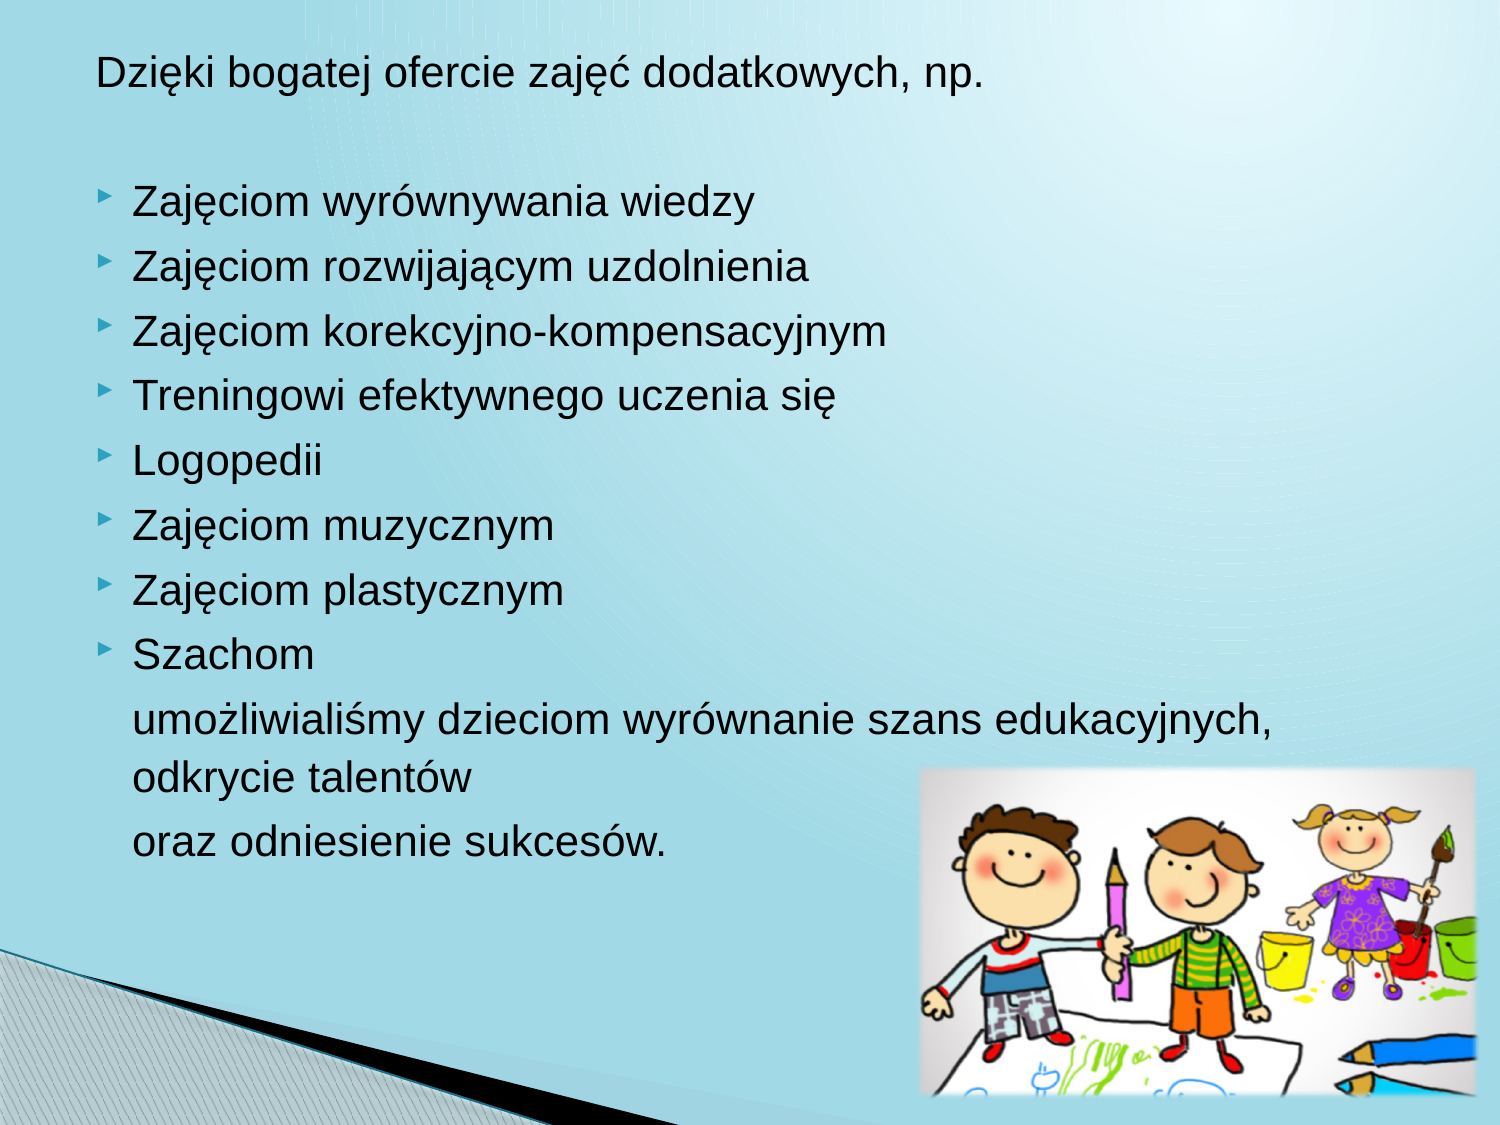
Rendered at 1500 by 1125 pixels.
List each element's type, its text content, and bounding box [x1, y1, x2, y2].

list Dzięki bogatej ofercie zajęć dodatkowych, np. Zajęciom wyrównywania wiedzy Zajęciom rozwijającym uzdolnienia Zajęciom korekcyjno-kompensacyjnym Treningowi efektywnego uczenia się Logopedii Zajęciom muzycznym Zajęciom plastycznym Szachom umożliwialiśmy dzieciom wyrównanie szans edukacyjnych, odkrycie talentów oraz odniesienie sukcesów. [64, 31, 1415, 941]
picture [915, 762, 1480, 1099]
